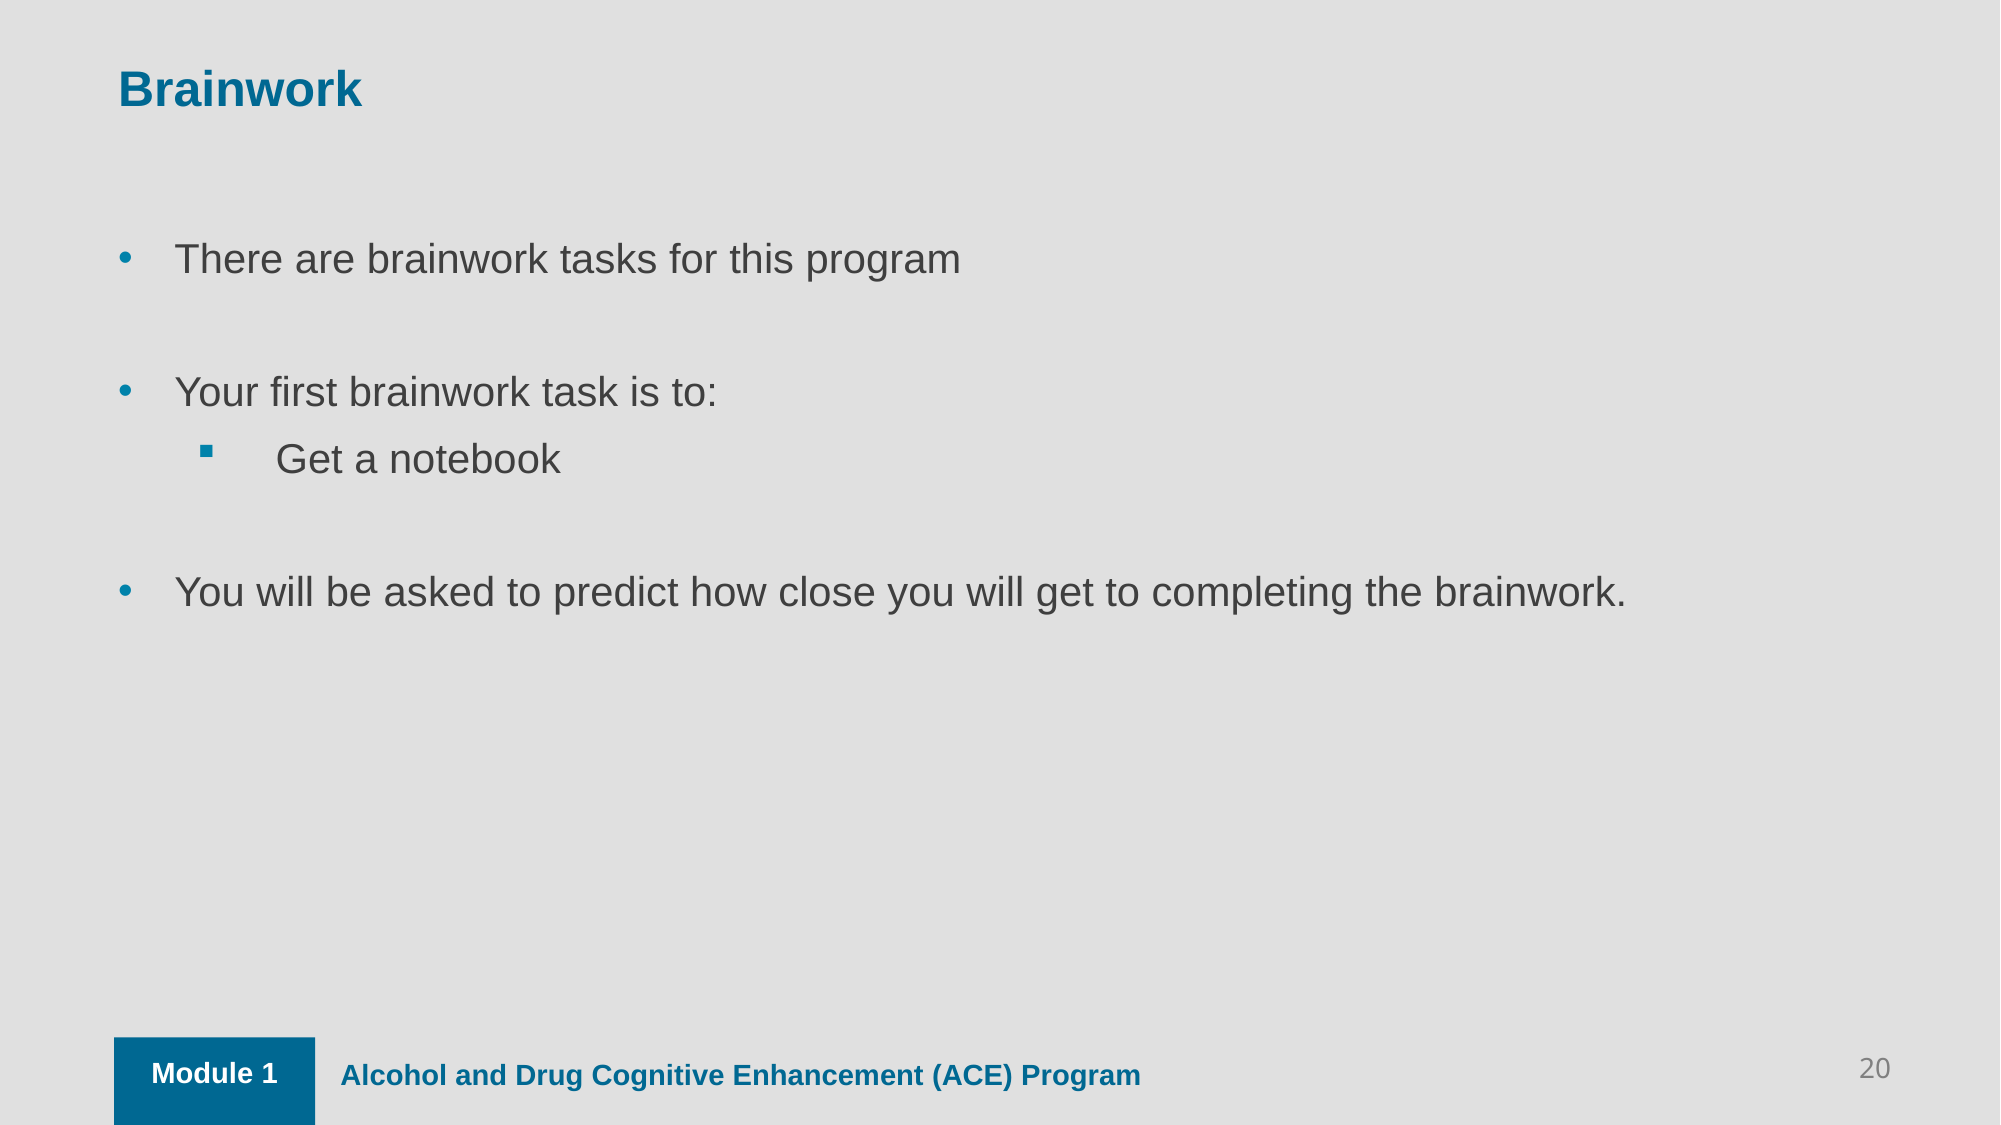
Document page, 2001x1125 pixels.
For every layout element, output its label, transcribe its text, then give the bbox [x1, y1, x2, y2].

slide_number 20 [1590, 1051, 1891, 1081]
list Brainwork [118, 50, 1457, 122]
list There are brainwork tasks for this program Your first brainwork task is to: Get a notebook You will be asked to predict how close you will get to completing the brainwork. [118, 231, 1890, 972]
